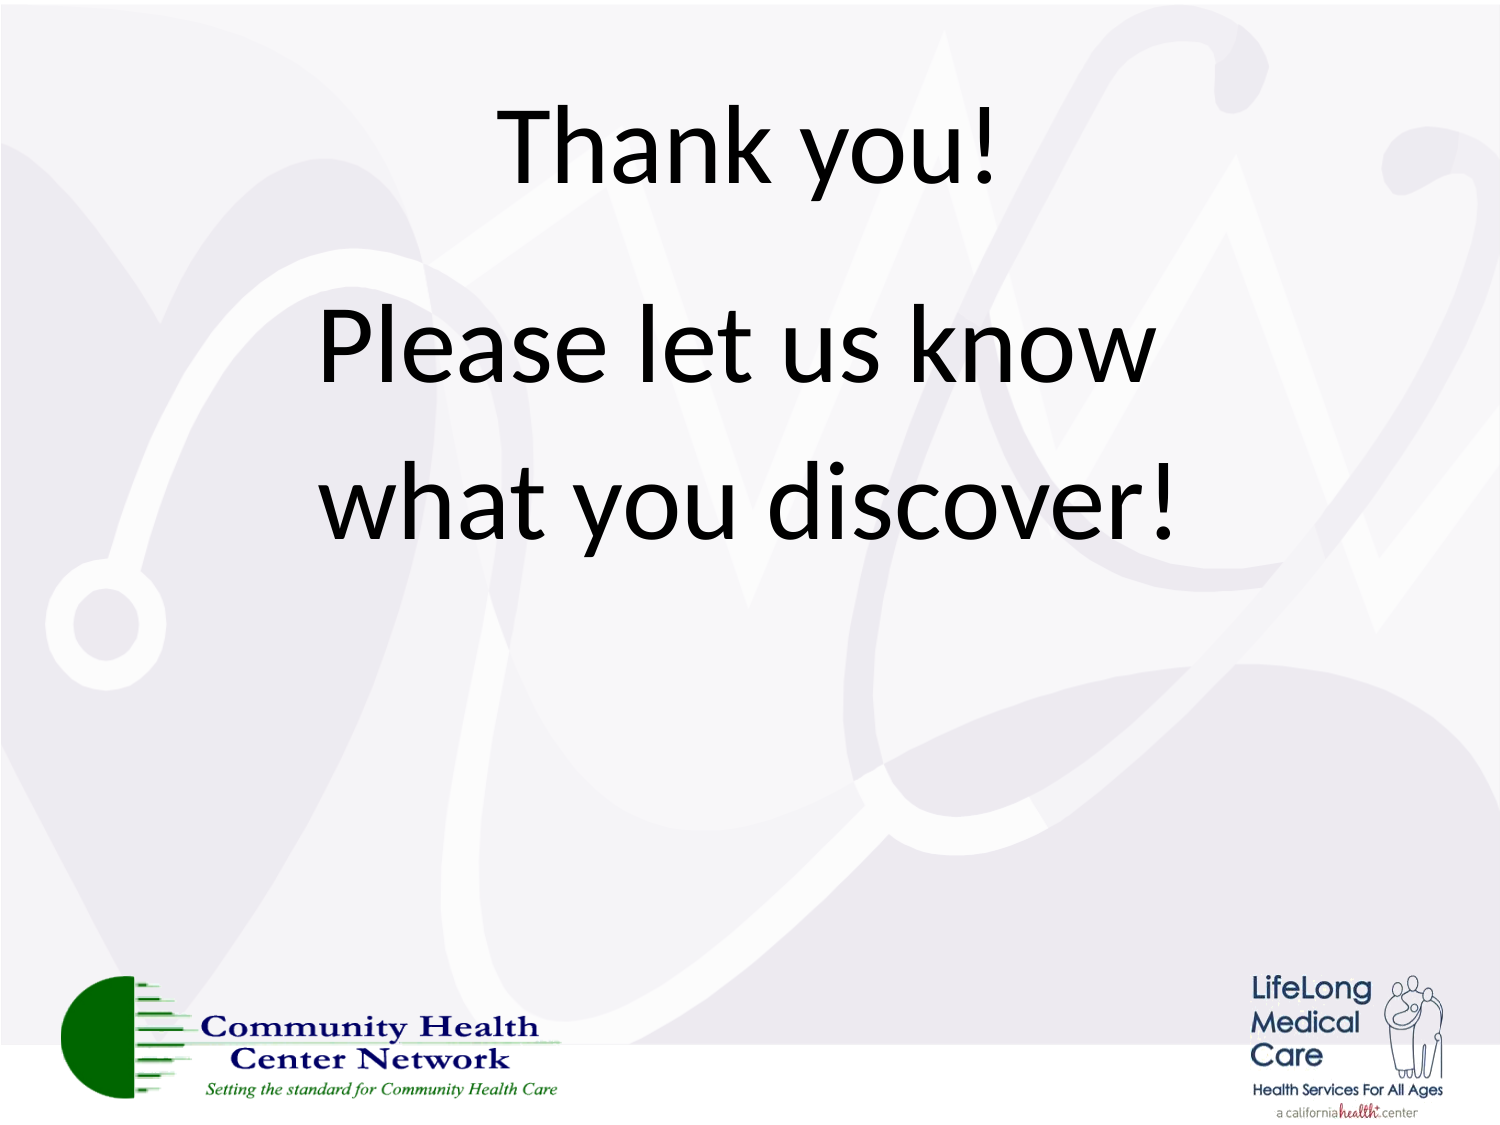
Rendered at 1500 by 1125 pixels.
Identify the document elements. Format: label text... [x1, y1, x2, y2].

picture [49, 971, 576, 1107]
picture [1249, 974, 1445, 1120]
title Thank you! [75, 45, 1425, 233]
list Please let us know what you discover! [75, 262, 1425, 1005]
